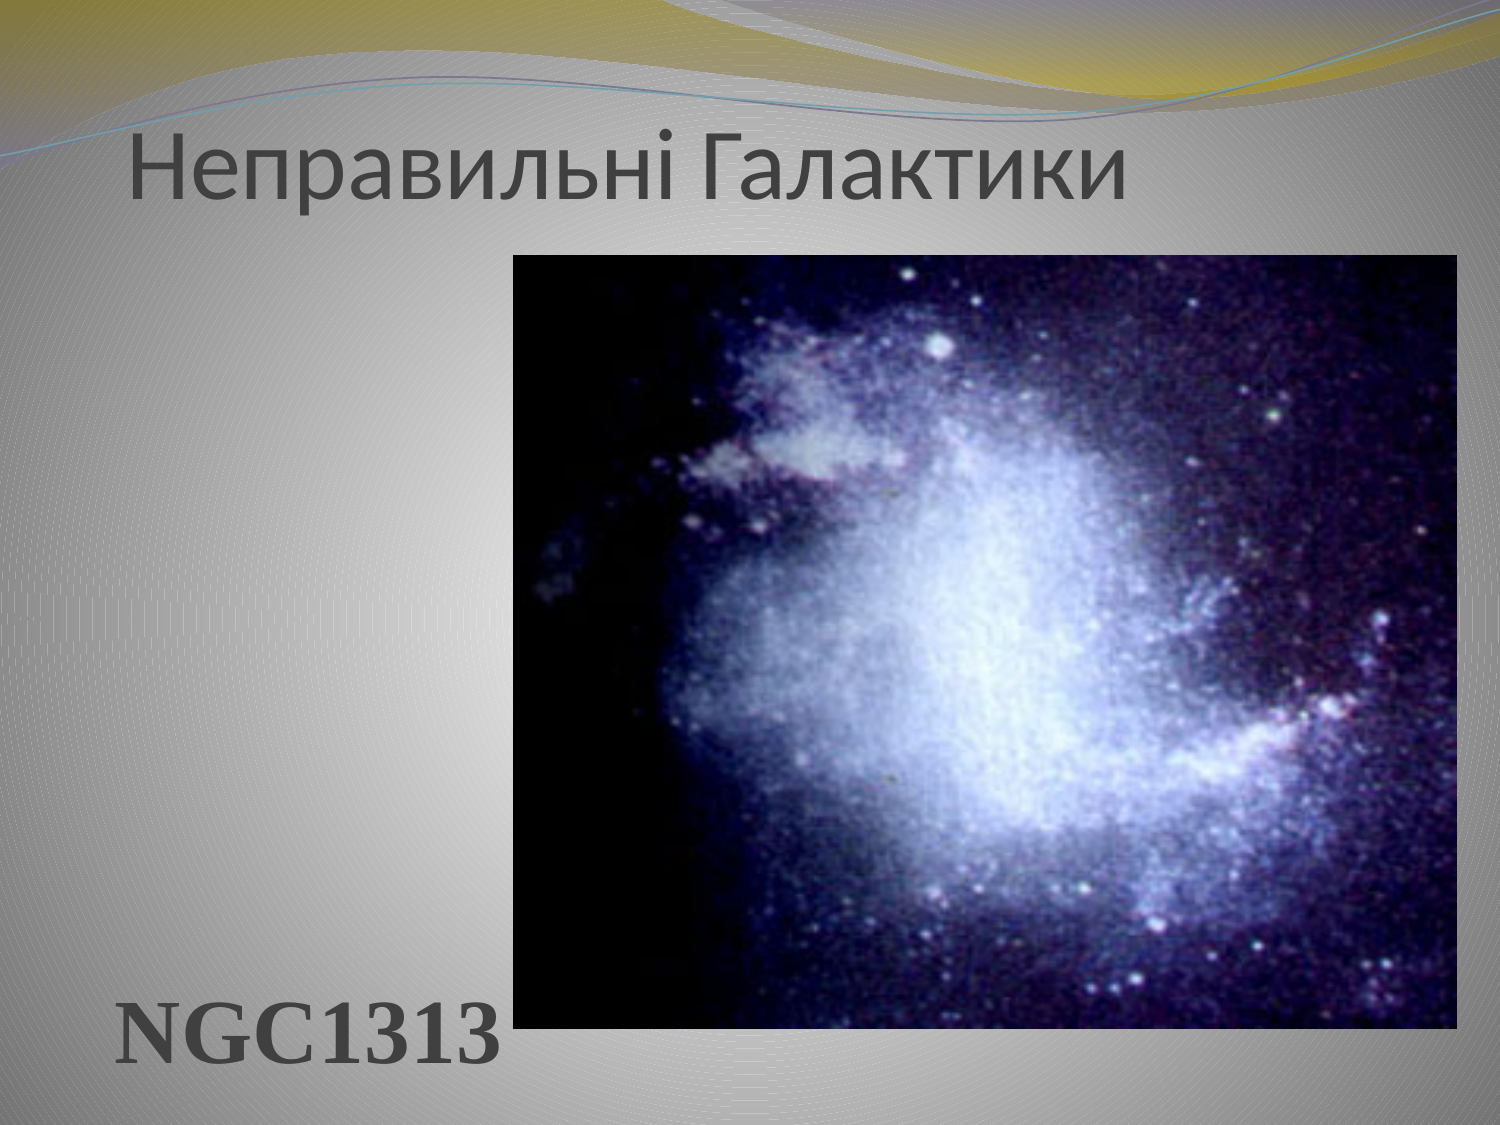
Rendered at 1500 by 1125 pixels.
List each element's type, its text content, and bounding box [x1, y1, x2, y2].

text_box Неправильні Галактики [112, 90, 1388, 278]
picture [513, 255, 1458, 1029]
text_box NGC1313 [100, 964, 703, 1089]
